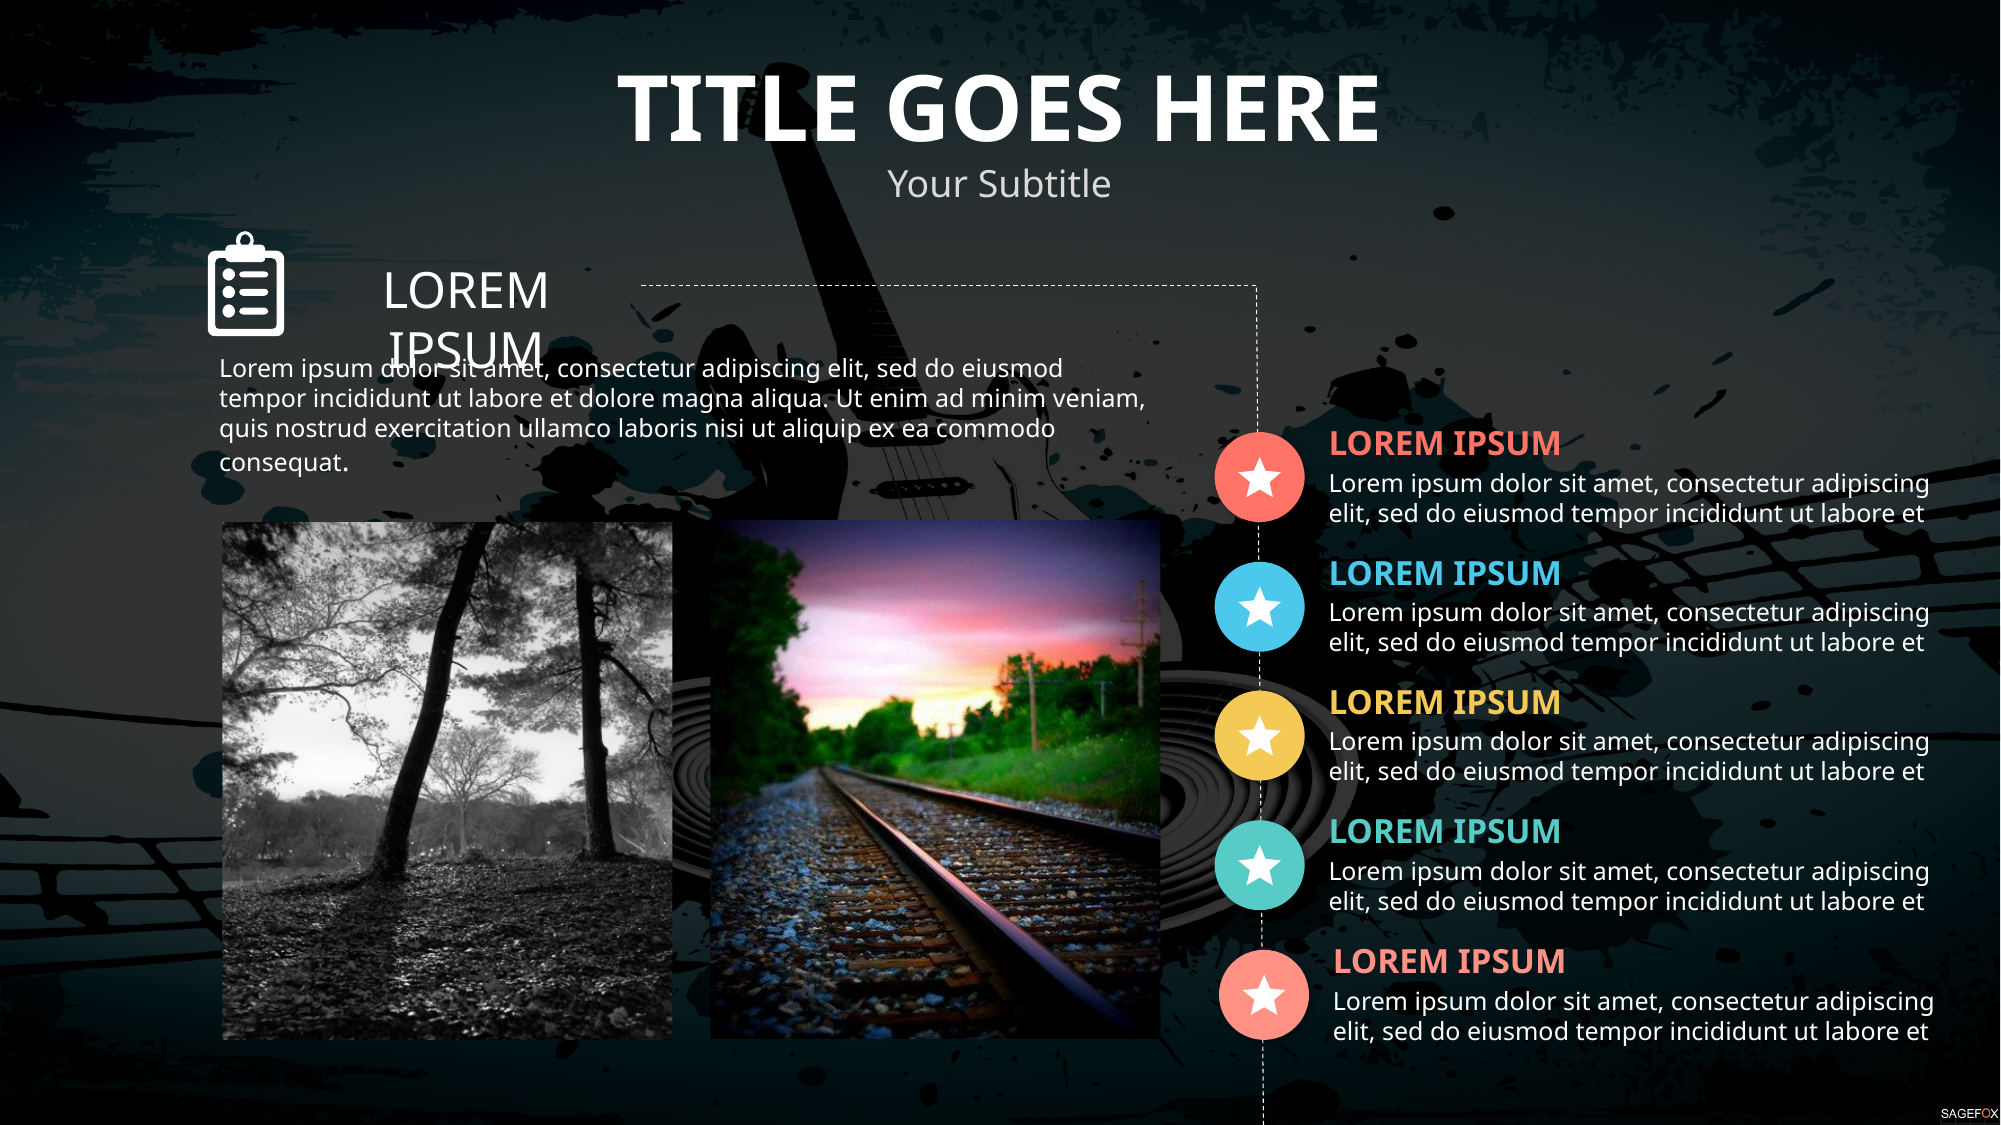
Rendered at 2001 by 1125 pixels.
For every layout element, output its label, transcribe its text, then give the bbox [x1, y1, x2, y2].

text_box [1214, 820, 1305, 911]
picture [0, 0, 2001, 1125]
text_box LOREM IPSUM Lorem ipsum dolor sit amet, consectetur adipiscing elit, sed do eiusmod tempor incididunt ut labore et [1318, 675, 1953, 791]
text_box [709, 520, 1161, 1039]
text_box [221, 521, 673, 1041]
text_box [1256, 781, 1264, 820]
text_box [207, 231, 285, 337]
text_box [1218, 949, 1309, 1040]
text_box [1214, 690, 1305, 781]
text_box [1214, 432, 1305, 523]
text_box LOREM IPSUM [292, 250, 642, 344]
text_box LOREM IPSUM Lorem ipsum dolor sit amet, consectetur adipiscing elit, sed do eiusmod tempor incididunt ut labore et [1318, 805, 1953, 921]
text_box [1256, 287, 1264, 432]
text_box Lorem ipsum dolor sit amet, consectetur adipiscing elit, sed do eiusmod tempor incididunt ut labore et dolore magna aliqua. Ut enim ad minim veniam, quis nostrud exercitation ullamco laboris nisi ut aliquip ex ea commodo consequat. [204, 344, 1168, 485]
text_box LOREM IPSUM Lorem ipsum dolor sit amet, consectetur adipiscing elit, sed do eiusmod tempor incididunt ut labore et [1318, 546, 1953, 662]
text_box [1256, 1040, 1264, 1125]
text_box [1256, 911, 1264, 949]
text_box LOREM IPSUM Lorem ipsum dolor sit amet, consectetur adipiscing elit, sed do eiusmod tempor incididunt ut labore et [1322, 935, 1958, 1050]
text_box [1256, 523, 1264, 561]
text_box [1214, 561, 1305, 652]
text_box TITLE GOES HERE Your Subtitle [548, 42, 1452, 212]
text_box LOREM IPSUM Lorem ipsum dolor sit amet, consectetur adipiscing elit, sed do eiusmod tempor incididunt ut labore et [1318, 417, 1953, 533]
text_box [1256, 652, 1264, 690]
